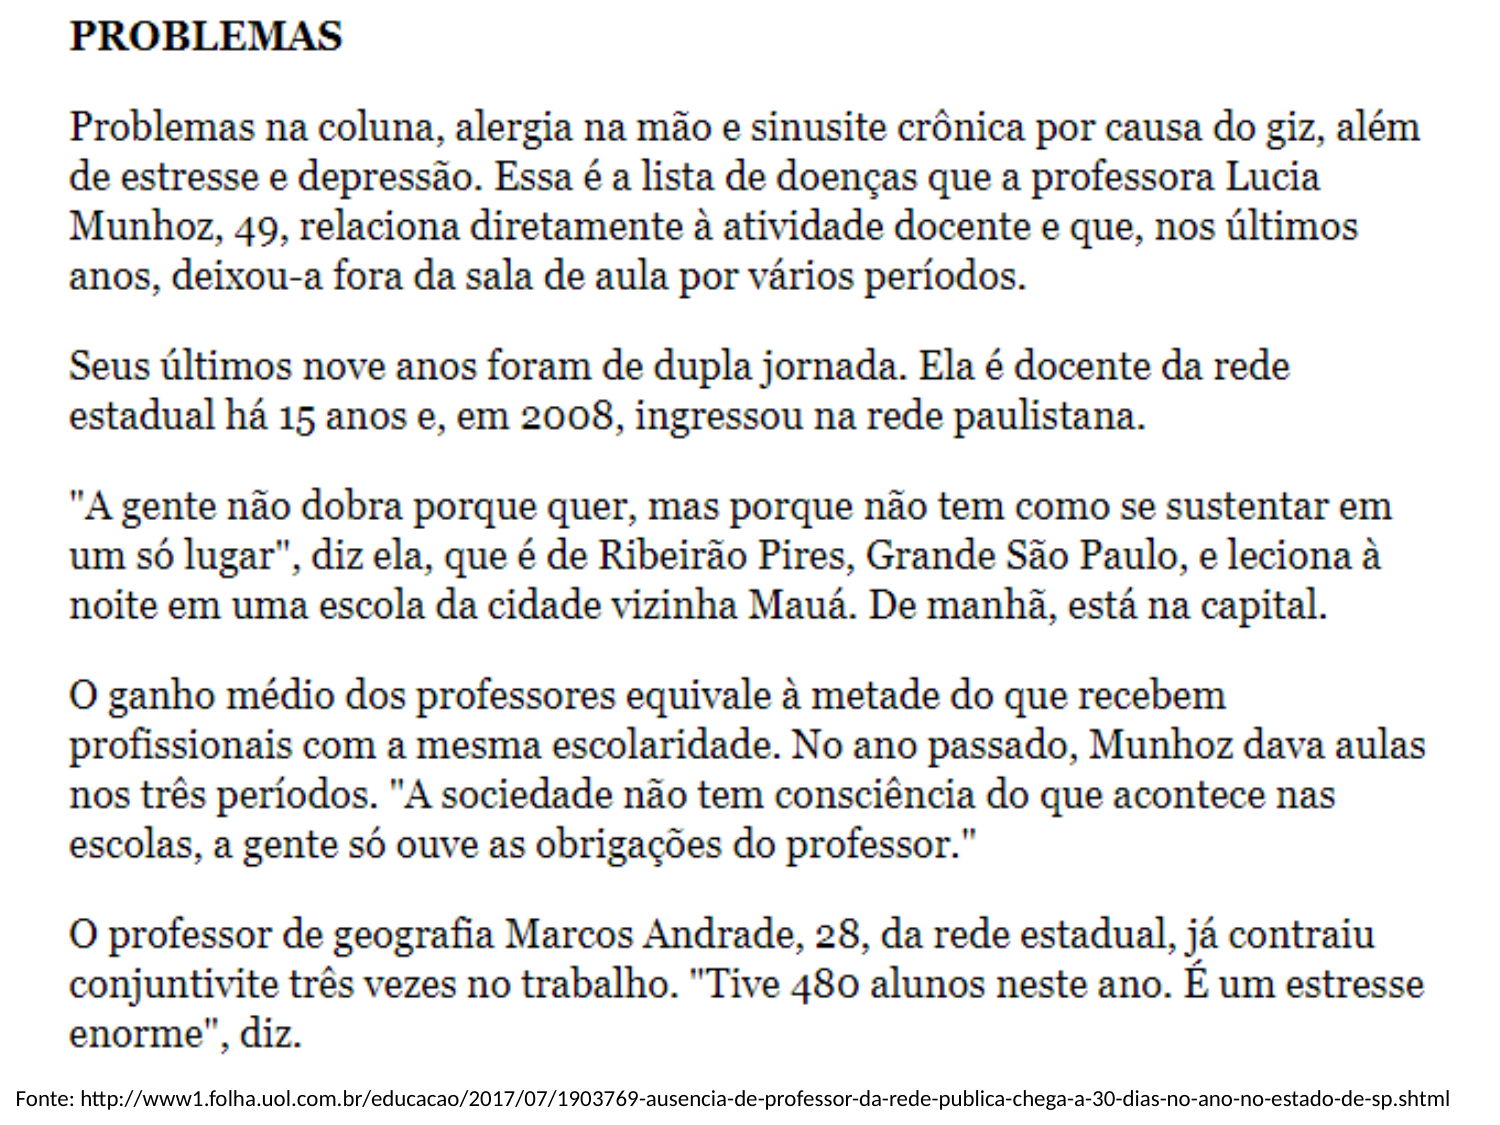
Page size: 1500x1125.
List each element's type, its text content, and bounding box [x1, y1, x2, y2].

text_box Fonte: http://www1.folha.uol.com.br/educacao/2017/07/1903769-ausencia-de-professor-da-rede-publica-chega-a-30-dias-no-ano-no-estado-de-sp.shtml [0, 1076, 1468, 1119]
picture [0, 0, 1500, 1059]
